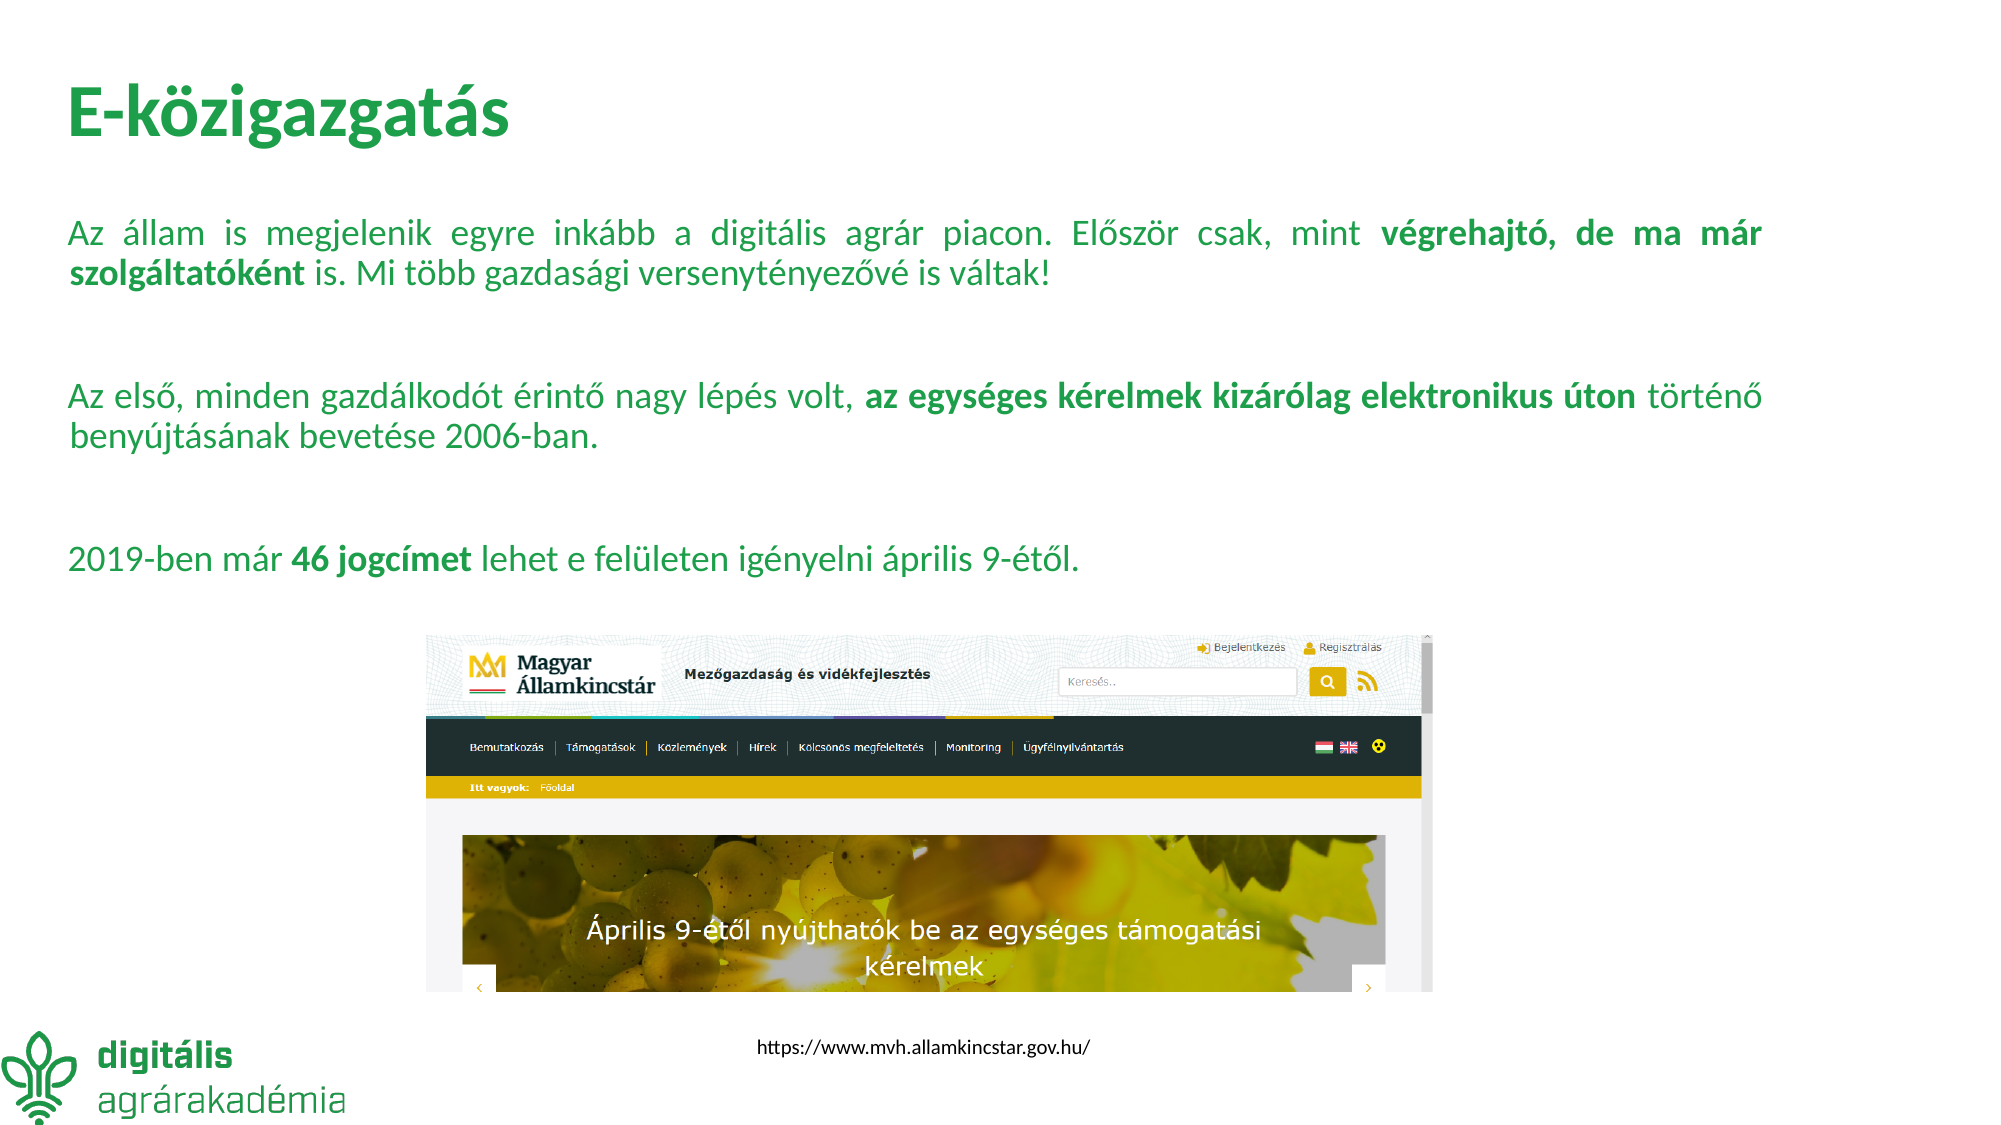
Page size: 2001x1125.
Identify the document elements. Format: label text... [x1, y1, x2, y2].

title E-közigazgatás [52, 44, 1949, 180]
picture [0, 1031, 345, 1125]
list Az állam is megjelenik egyre inkább a digitális agrár piacon. Először csak, mint végrehajtó, de ma már szolgáltatóként is. Mi több gazdasági versenytényezővé is váltak! Az első, minden gazdálkodót érintő nagy lépés volt, az egységes kérelmek kizárólag elektronikus úton történő benyújtásának bevetése 2006-ban. 2019-ben már 46 jogcímet lehet e felületen igényelni április 9-étől. [52, 205, 1778, 920]
text_box https://www.mvh.allamkincstar.gov.hu/ [741, 1026, 1118, 1067]
picture [425, 635, 1433, 993]
